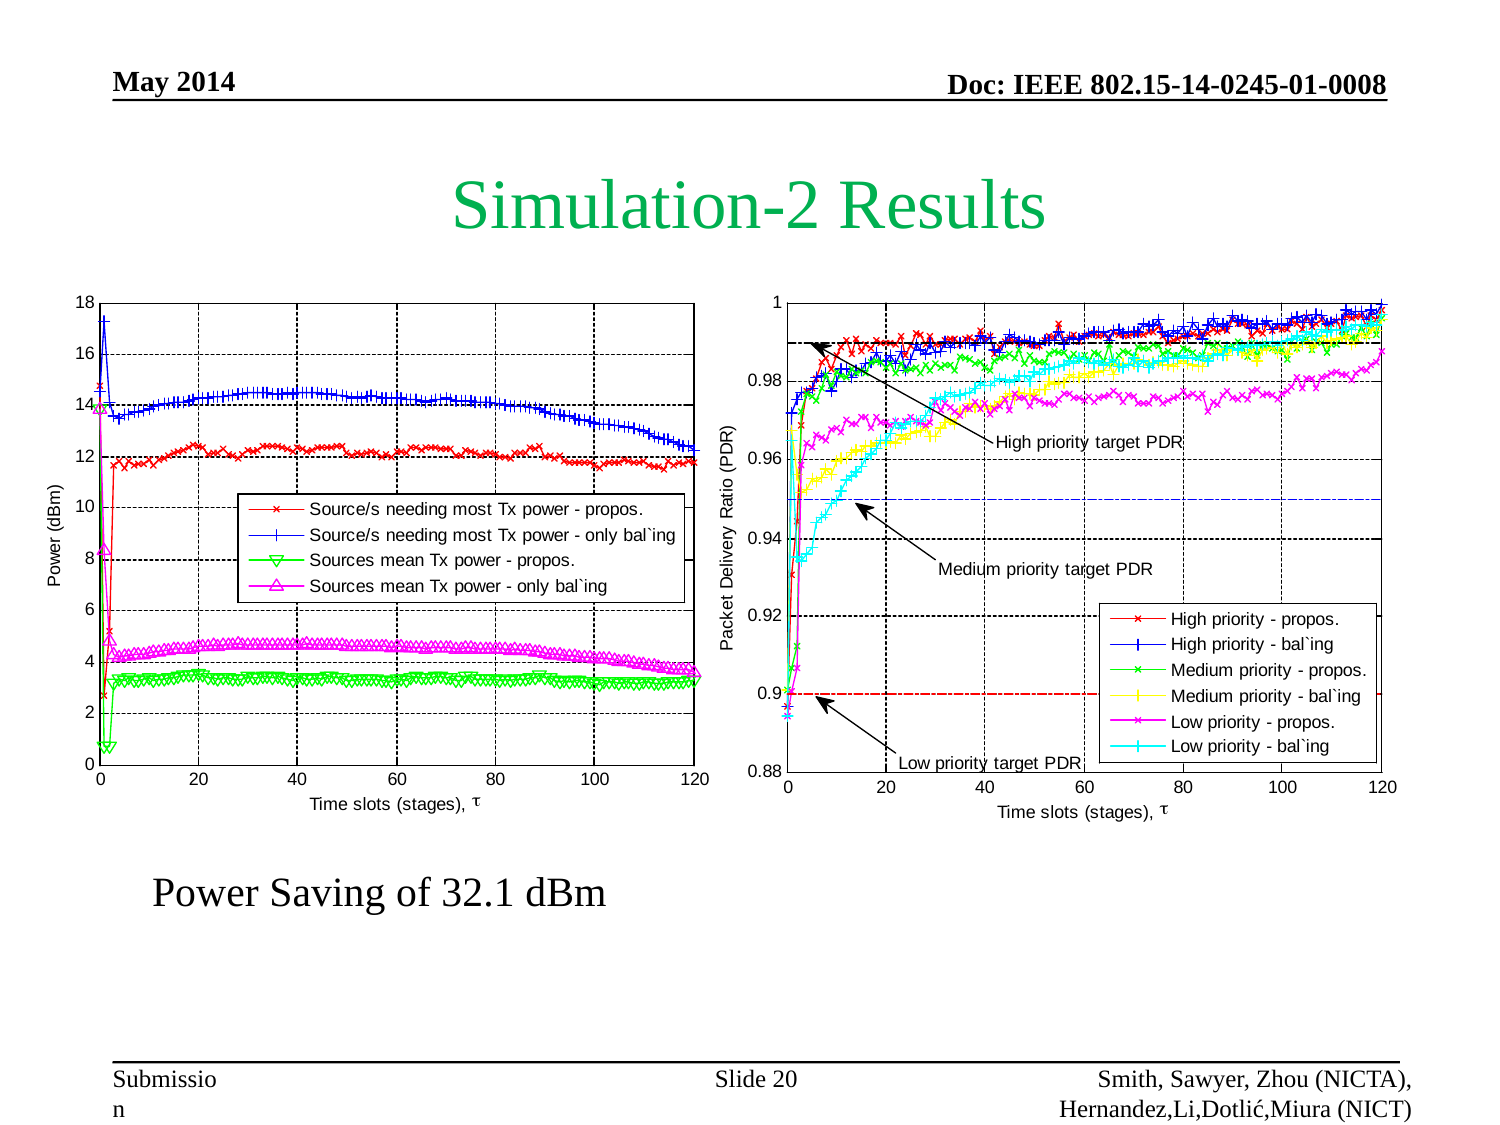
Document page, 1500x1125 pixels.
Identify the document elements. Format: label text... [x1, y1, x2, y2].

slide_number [112, 61, 376, 98]
title Simulation-2 Results [112, 112, 1388, 259]
picture [0, 260, 1500, 1113]
